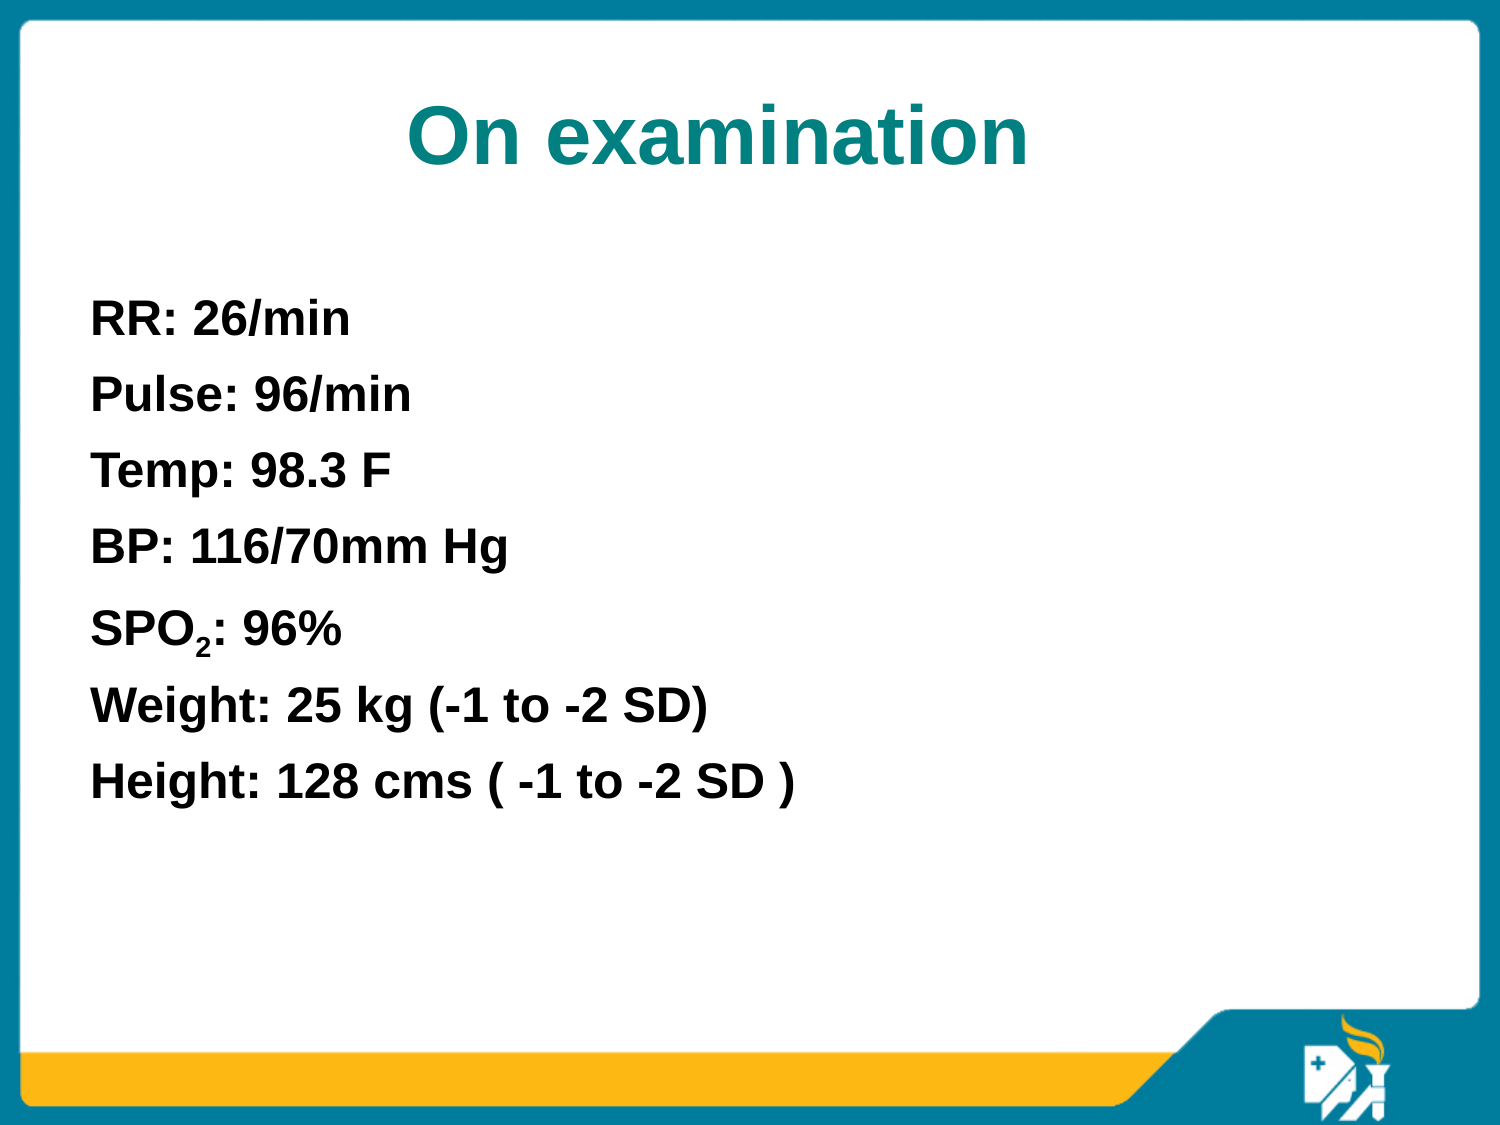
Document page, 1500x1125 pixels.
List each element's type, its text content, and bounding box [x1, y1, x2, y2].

picture [1304, 1045, 1356, 1120]
title On examination [99, 37, 1338, 225]
list RR: 26/min Pulse: 96/min Temp: 98.3 F BP: 116/70mm Hg SPO2: 96% Weight: 25 kg (-1 to -2 SD) Height: 128 cms ( -1 to -2 SD ) [75, 287, 1338, 1000]
picture [19, 20, 1480, 1106]
picture [1340, 1014, 1390, 1121]
